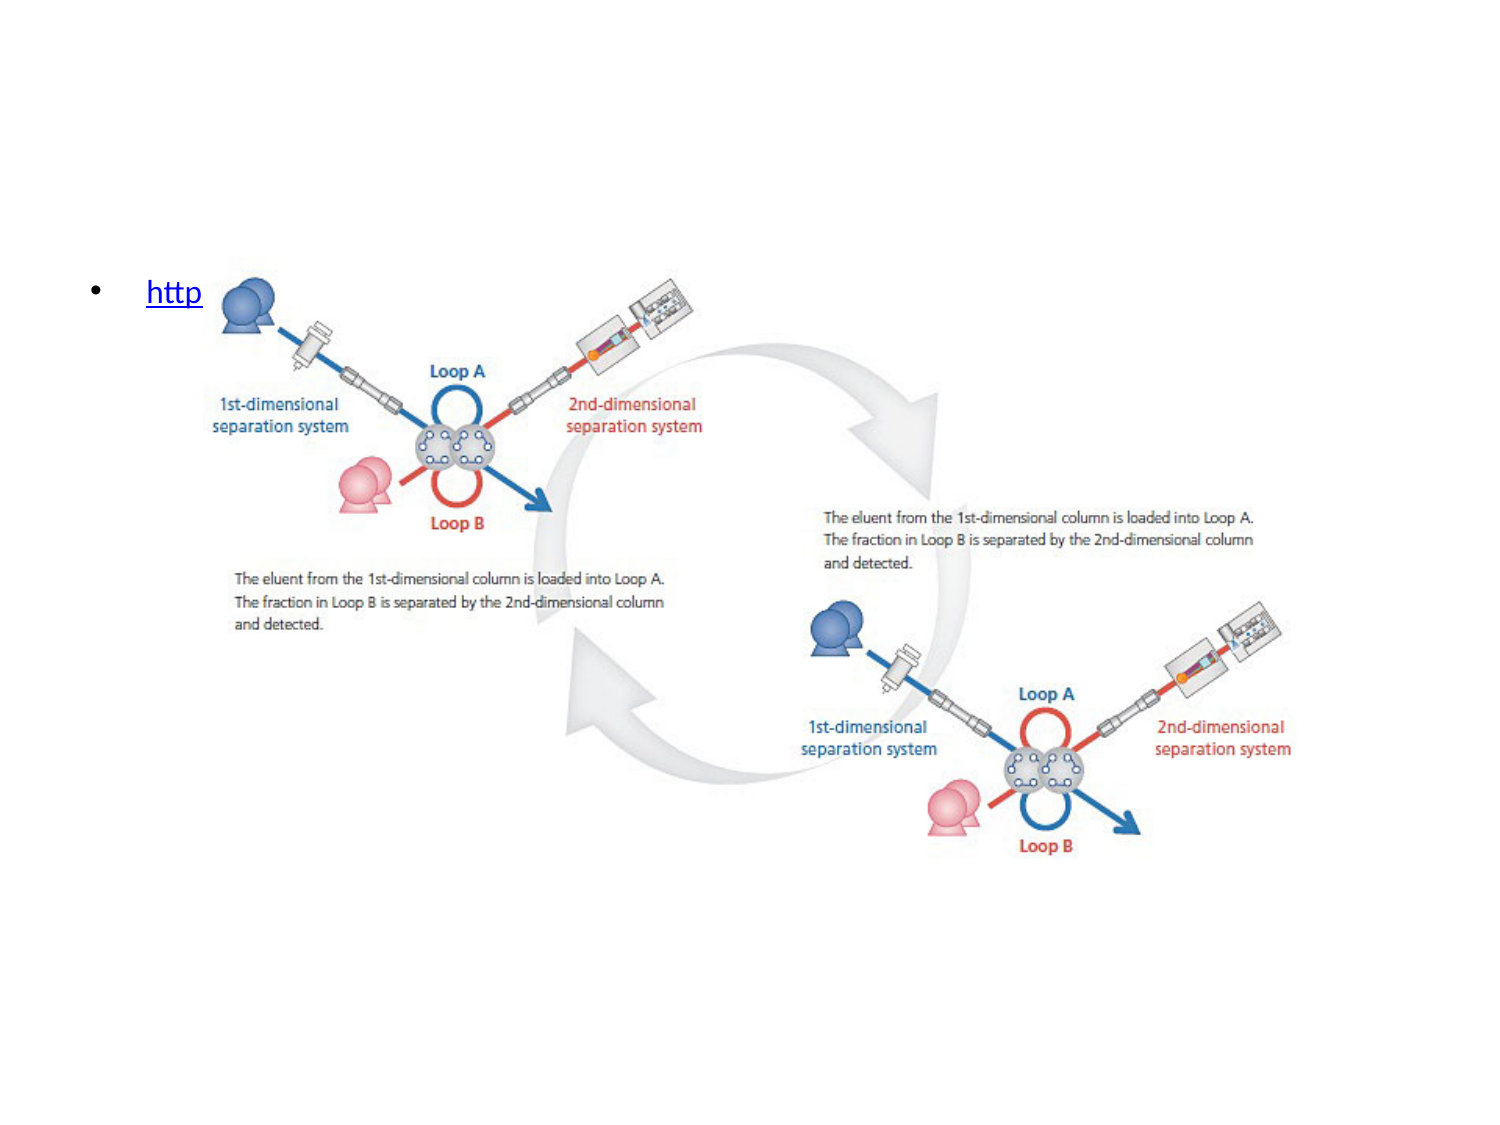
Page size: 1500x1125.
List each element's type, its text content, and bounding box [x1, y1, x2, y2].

list http://www.ssi.shimadzu.com/products/product.cfm?product=nexera-e_2 [75, 262, 1425, 1005]
picture [202, 257, 1298, 868]
